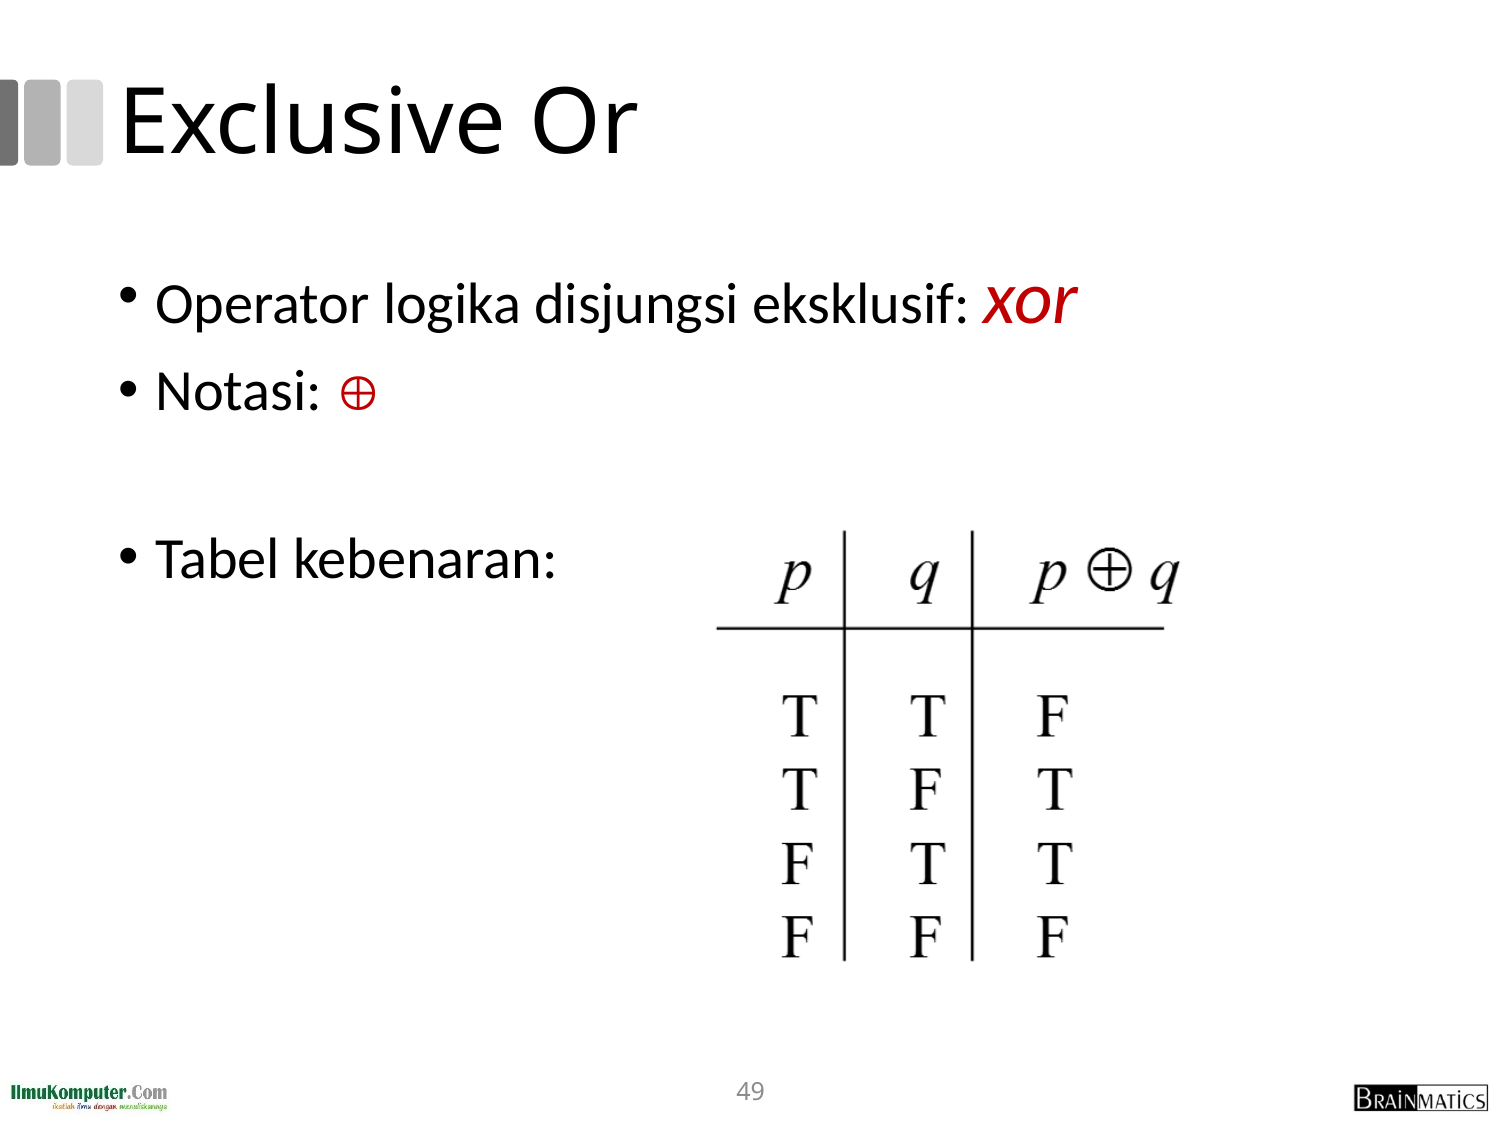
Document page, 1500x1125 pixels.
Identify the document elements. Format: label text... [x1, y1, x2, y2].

title Exclusive Or [103, 24, 1397, 222]
picture [1351, 1081, 1491, 1115]
slide_number 49 [582, 1062, 920, 1123]
picture [4, 1081, 173, 1115]
list Operator logika disjungsi eksklusif: xor Notasi:  Tabel kebenaran: [103, 250, 1397, 1013]
picture [699, 512, 1213, 989]
